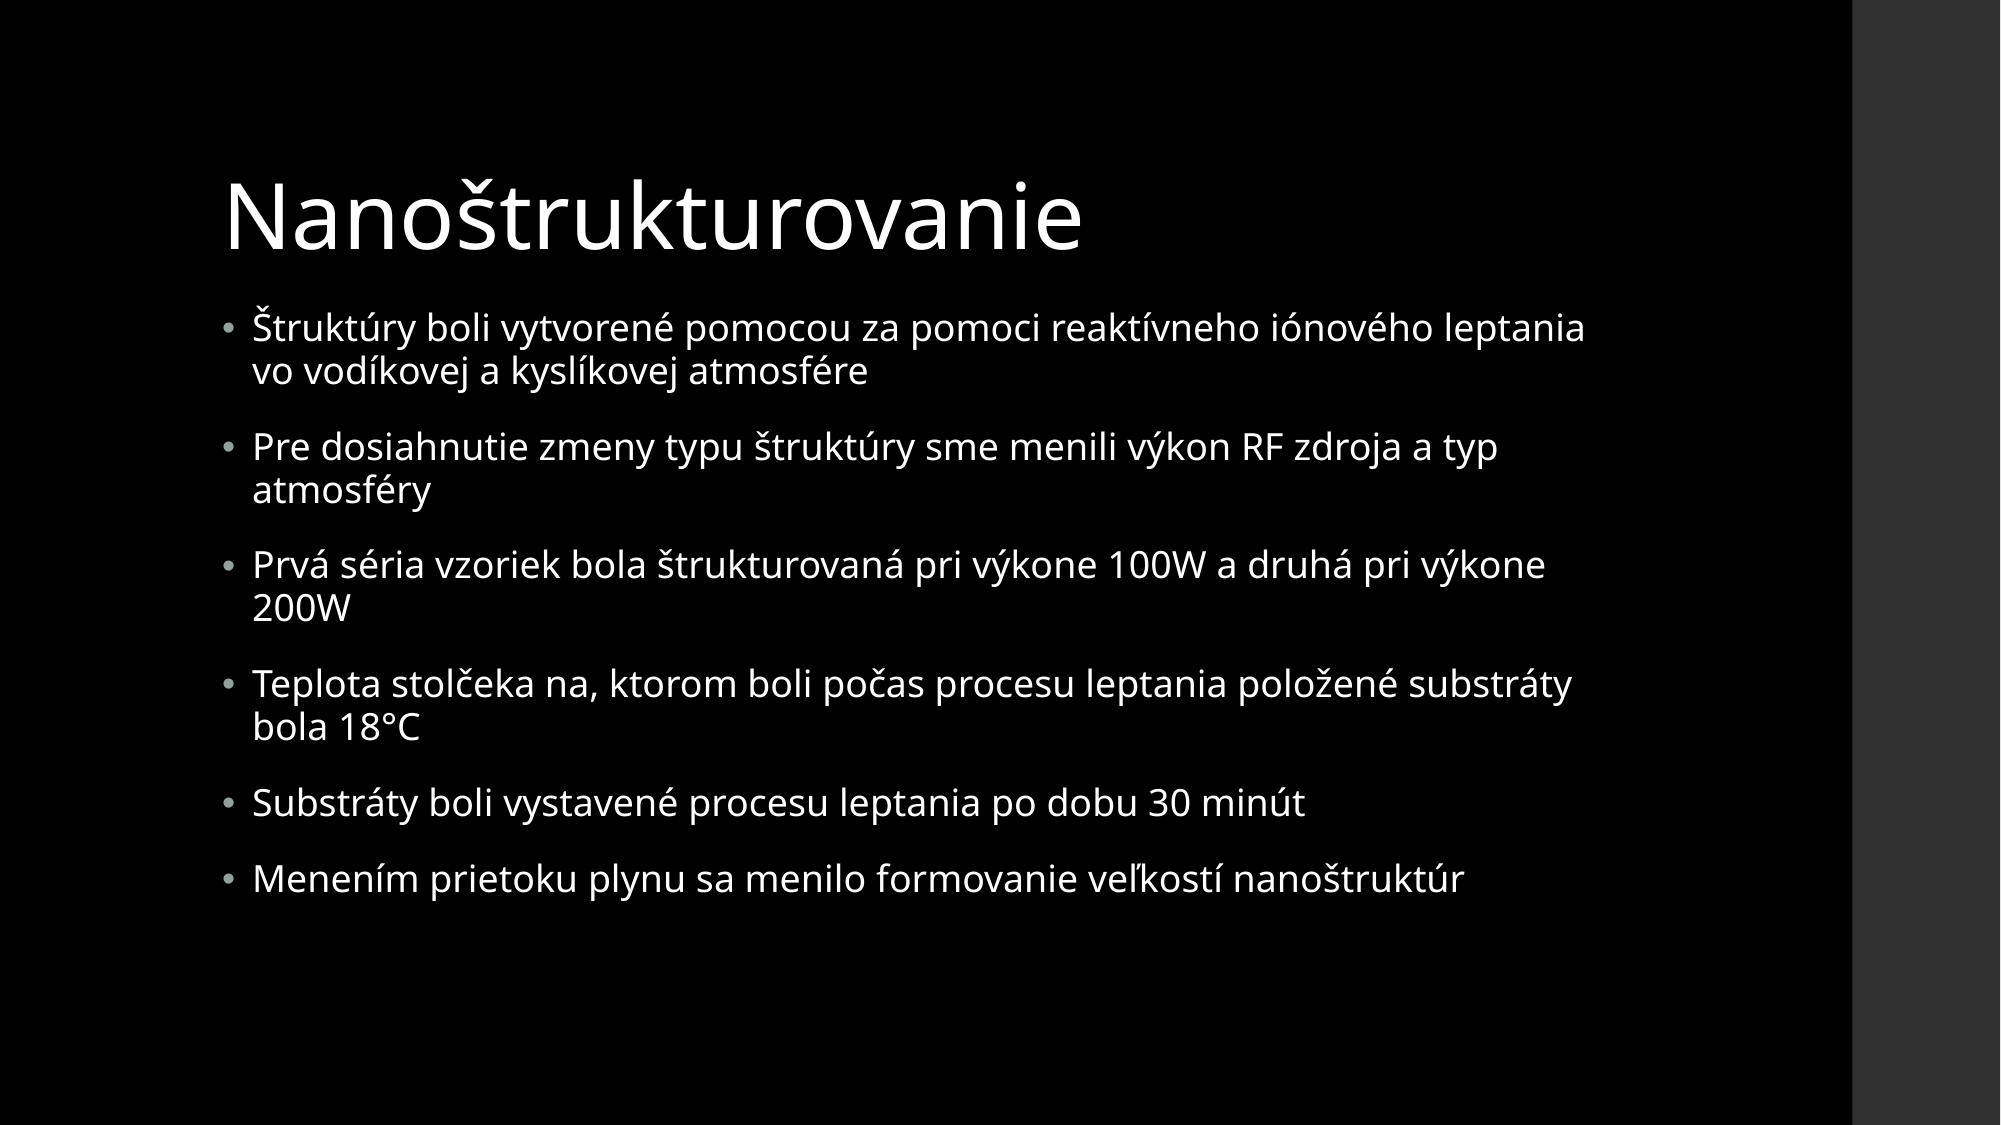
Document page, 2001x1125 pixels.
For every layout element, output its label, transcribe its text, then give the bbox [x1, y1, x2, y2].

title Nanoštrukturovanie [206, 60, 1797, 278]
list Štruktúry boli vytvorené pomocou za pomoci reaktívneho iónového leptania vo vodíkovej a kyslíkovej atmosfére Pre dosiahnutie zmeny typu štruktúry sme menili výkon RF zdroja a typ atmosféry Prvá séria vzoriek bola štrukturovaná pri výkone 100W a druhá pri výkone 200W Teplota stolčeka na, ktorom boli počas procesu leptania položené substráty bola 18°C Substráty boli vystavené procesu leptania po dobu 30 minút Menením prietoku plynu sa menilo formovanie veľkostí nanoštruktúr [206, 299, 1617, 1014]
